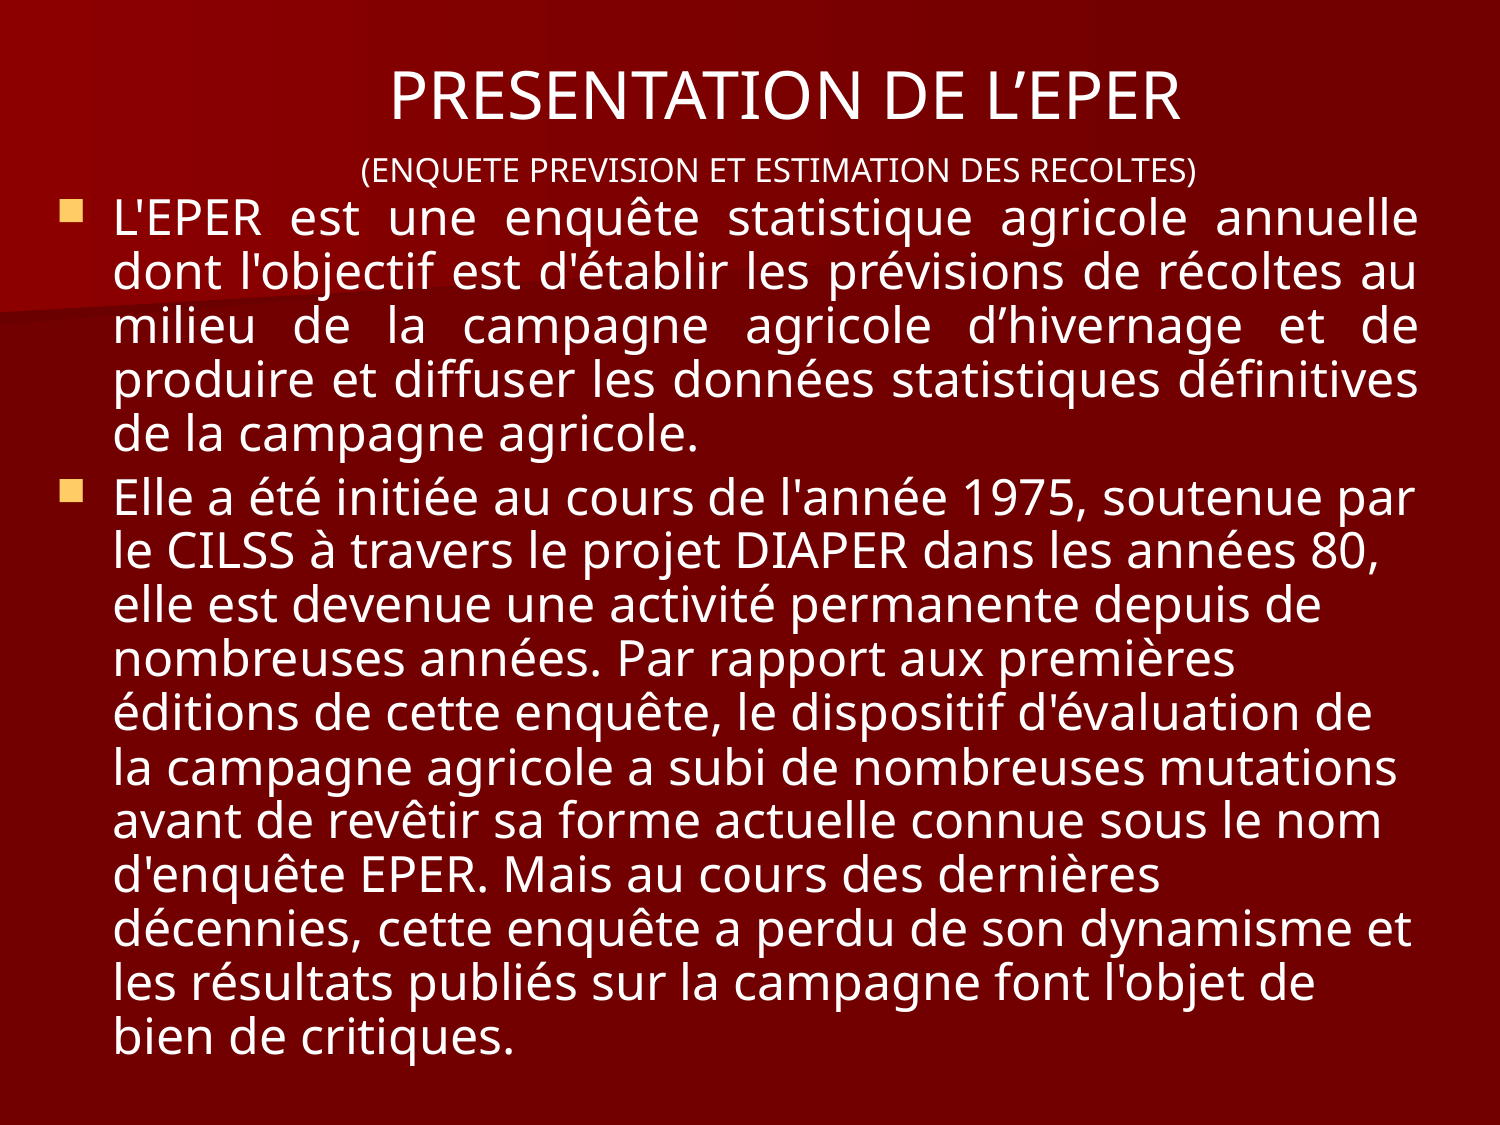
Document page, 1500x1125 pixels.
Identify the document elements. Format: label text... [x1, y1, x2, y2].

list L'EPER est une enquête statistique agricole annuelle dont l'objectif est d'établir les prévisions de récoltes au milieu de la campagne agricole d’hivernage et de produire et diffuser les données statistiques définitives de la campagne agricole. Elle a été initiée au cours de l'année 1975, soutenue par le CILSS à travers le projet DIAPER dans les années 80, elle est devenue une activité permanente depuis de nombreuses années. Par rapport aux premières éditions de cette enquête, le dispositif d'évaluation de la campagne agricole a subi de nombreuses mutations avant de revêtir sa forme actuelle connue sous le nom d'enquête EPER. Mais au cours des dernières décennies, cette enquête a perdu de son dynamisme et les résultats publiés sur la campagne font l'objet de bien de critiques. [41, 184, 1436, 1071]
title PRESENTATION DE L’EPER (ENQUETE PREVISION ET ESTIMATION DES RECOLTES) [112, 49, 1460, 197]
